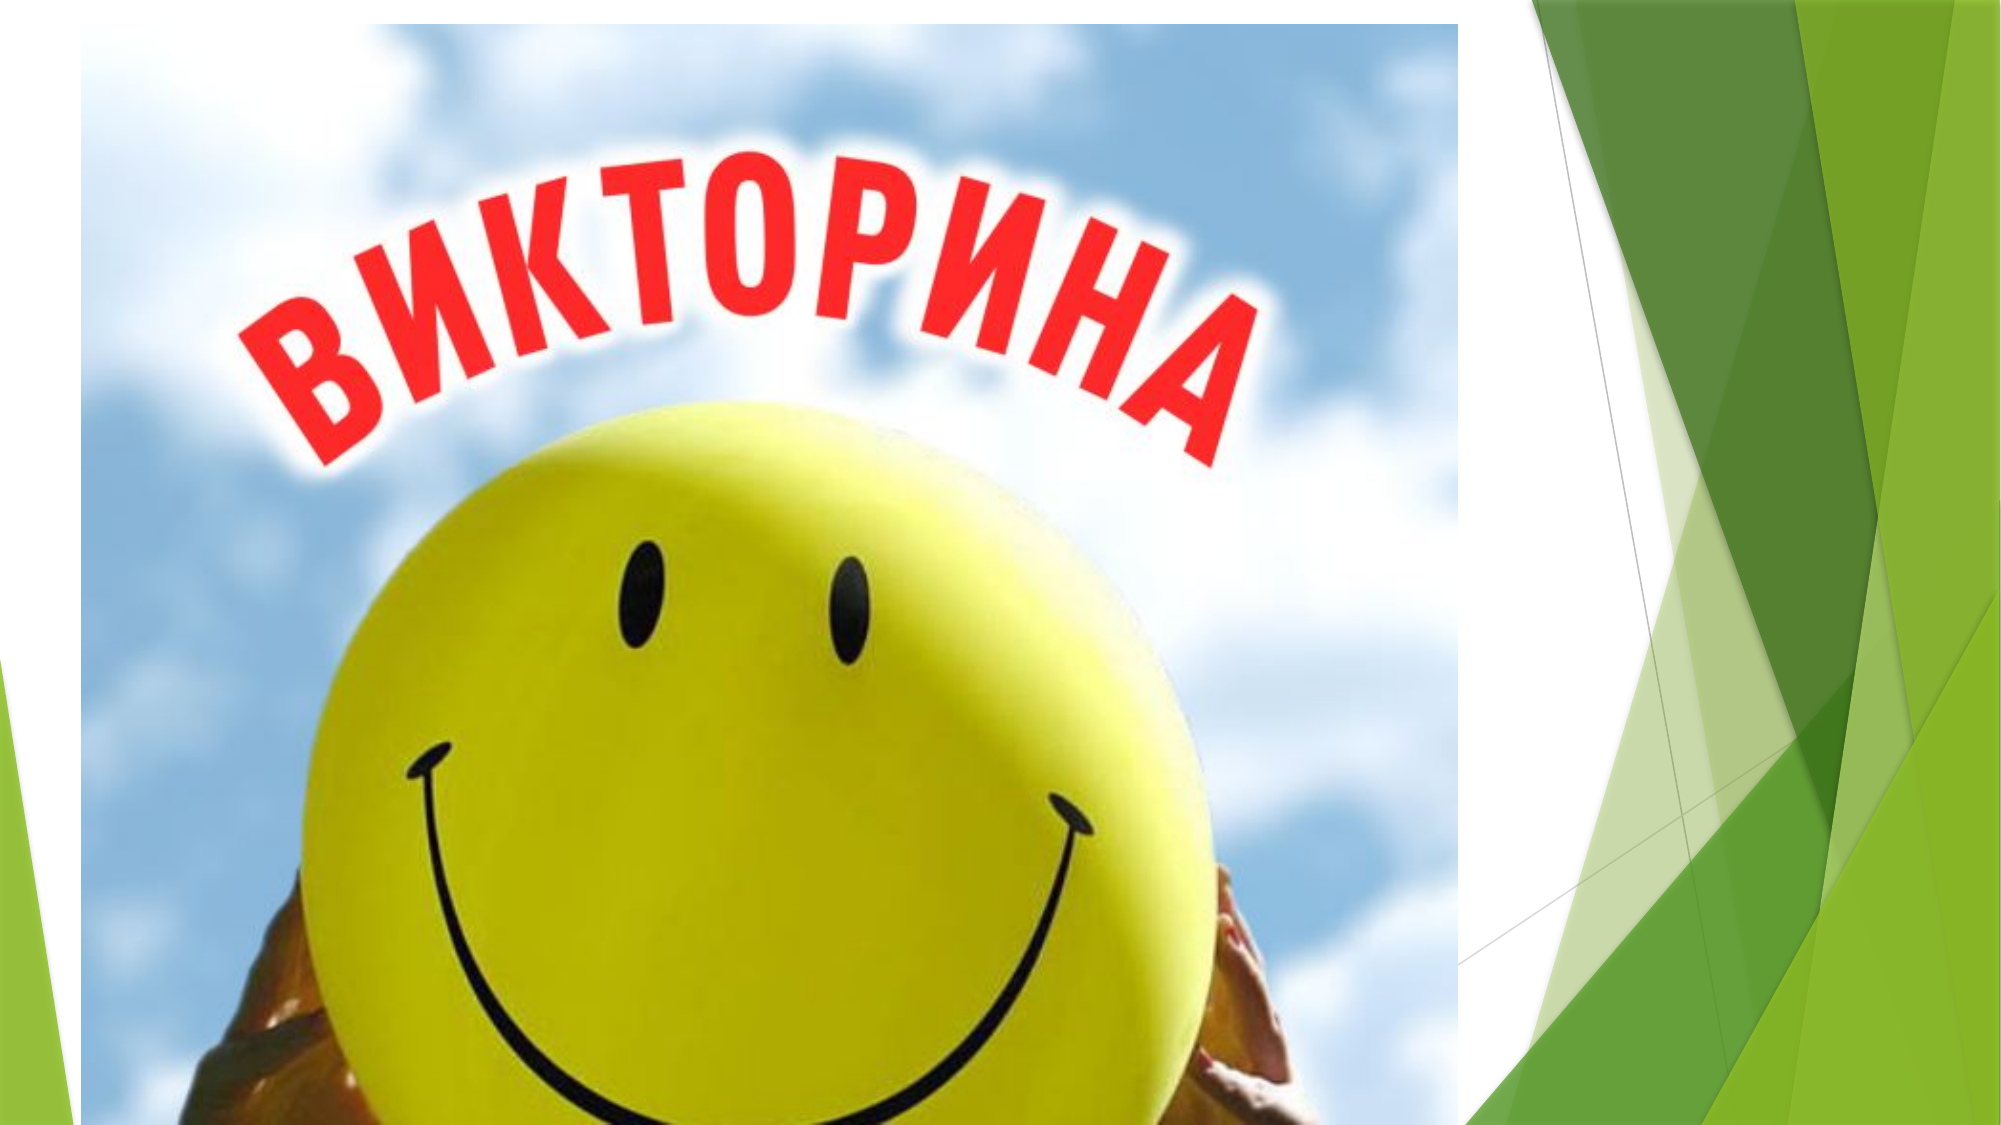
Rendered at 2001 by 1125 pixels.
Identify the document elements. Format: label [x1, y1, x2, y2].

list [81, 24, 1458, 1125]
